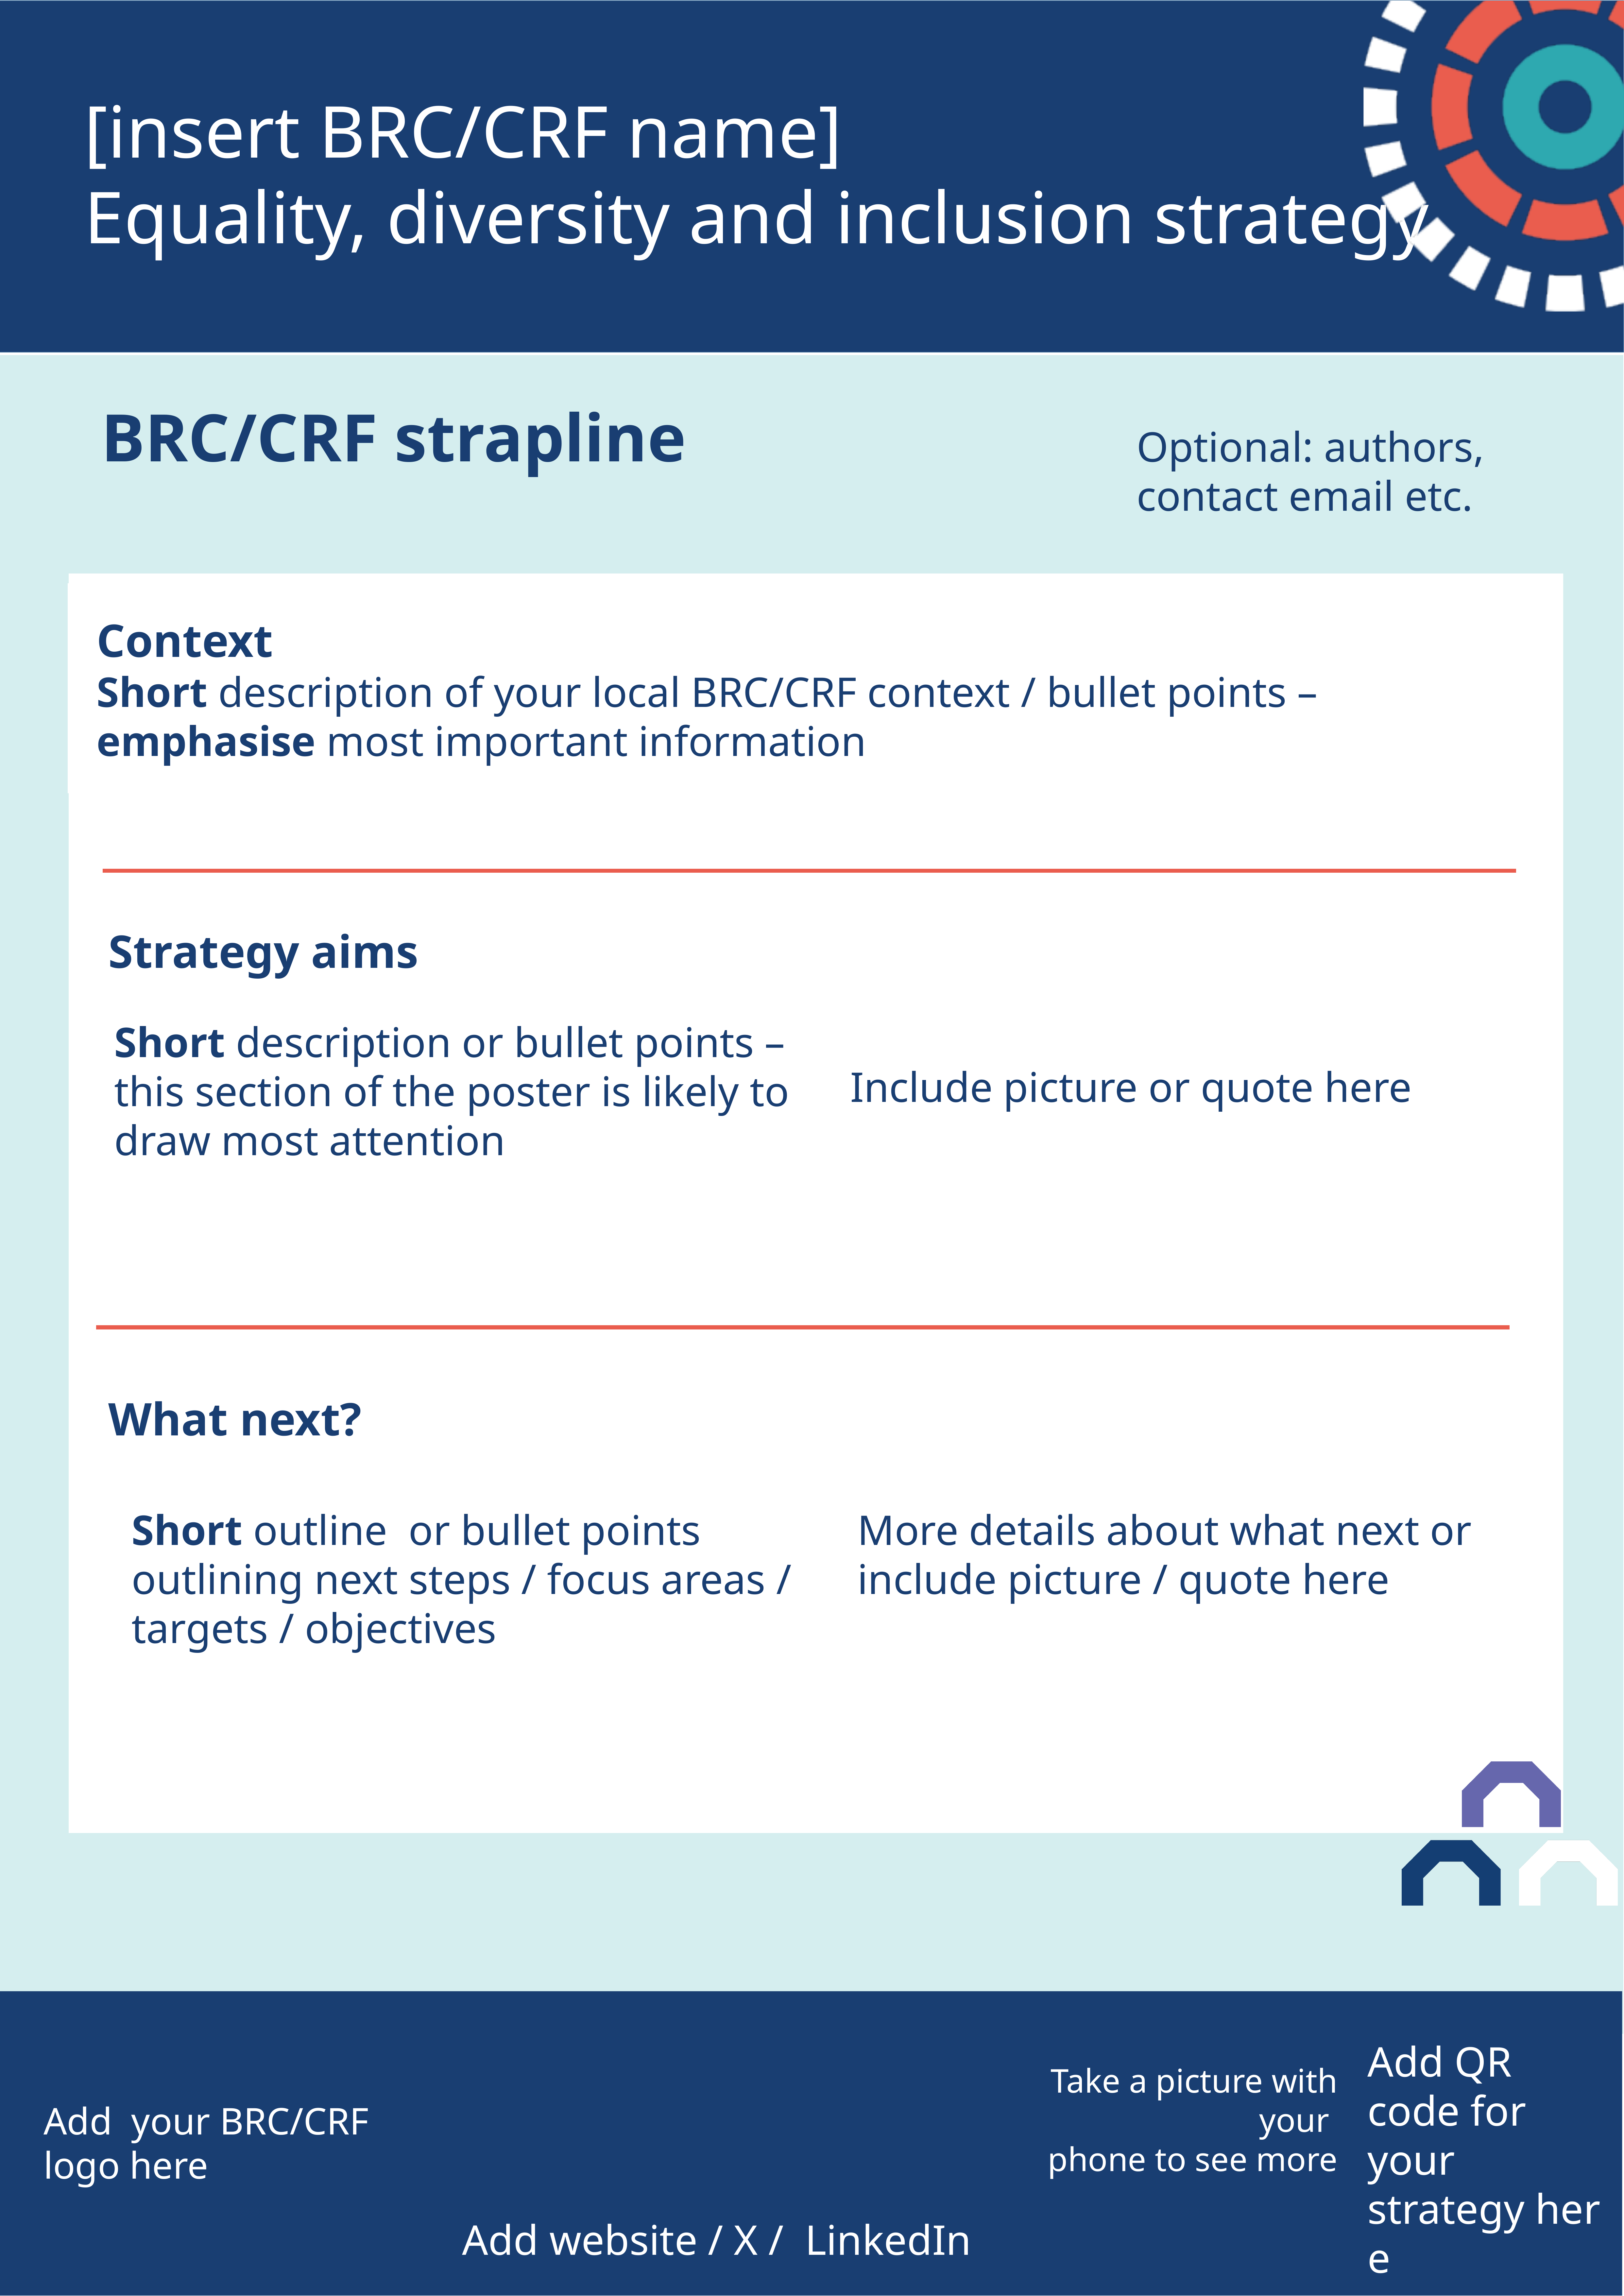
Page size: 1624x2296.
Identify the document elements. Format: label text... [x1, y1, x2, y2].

text_box [insert BRC/CRF name] Equality, diversity and inclusion strategy [79, 84, 1363, 261]
text_box Take a picture with your phone to see more [979, 2058, 1343, 2180]
text_box Add website / X / LinkedIn [457, 2211, 1186, 2266]
text_box [68, 573, 1564, 1833]
text_box Strategy aims [79, 896, 823, 1004]
text_box [0, 0, 1624, 352]
text_box Add your BRC/CRF logo here [39, 2095, 440, 2233]
text_box Optional: authors, contact email etc. [1107, 392, 1528, 548]
text_box BRC/CRF strapline [96, 393, 1107, 477]
text_box Add QR code for your strategy here [1362, 2033, 1618, 2284]
picture [1402, 1761, 1618, 1906]
text_box Short description or bullet points – this section of the poster is likely to draw most attention [85, 987, 829, 1192]
text_box Short outline or bullet points outlining next steps / focus areas / targets / objectives [102, 1475, 846, 1681]
text_box What next? [79, 1363, 823, 1472]
text_box [0, 355, 1624, 2034]
picture [1363, 1, 1624, 312]
text_box More details about what next or include picture / quote here [829, 1475, 1514, 1632]
text_box [0, 1991, 1622, 2296]
text_box Context Short description of your local BRC/CRF context / bullet points – emphasise most important information [68, 583, 1554, 793]
text_box Include picture or quote here [829, 1037, 1507, 1135]
